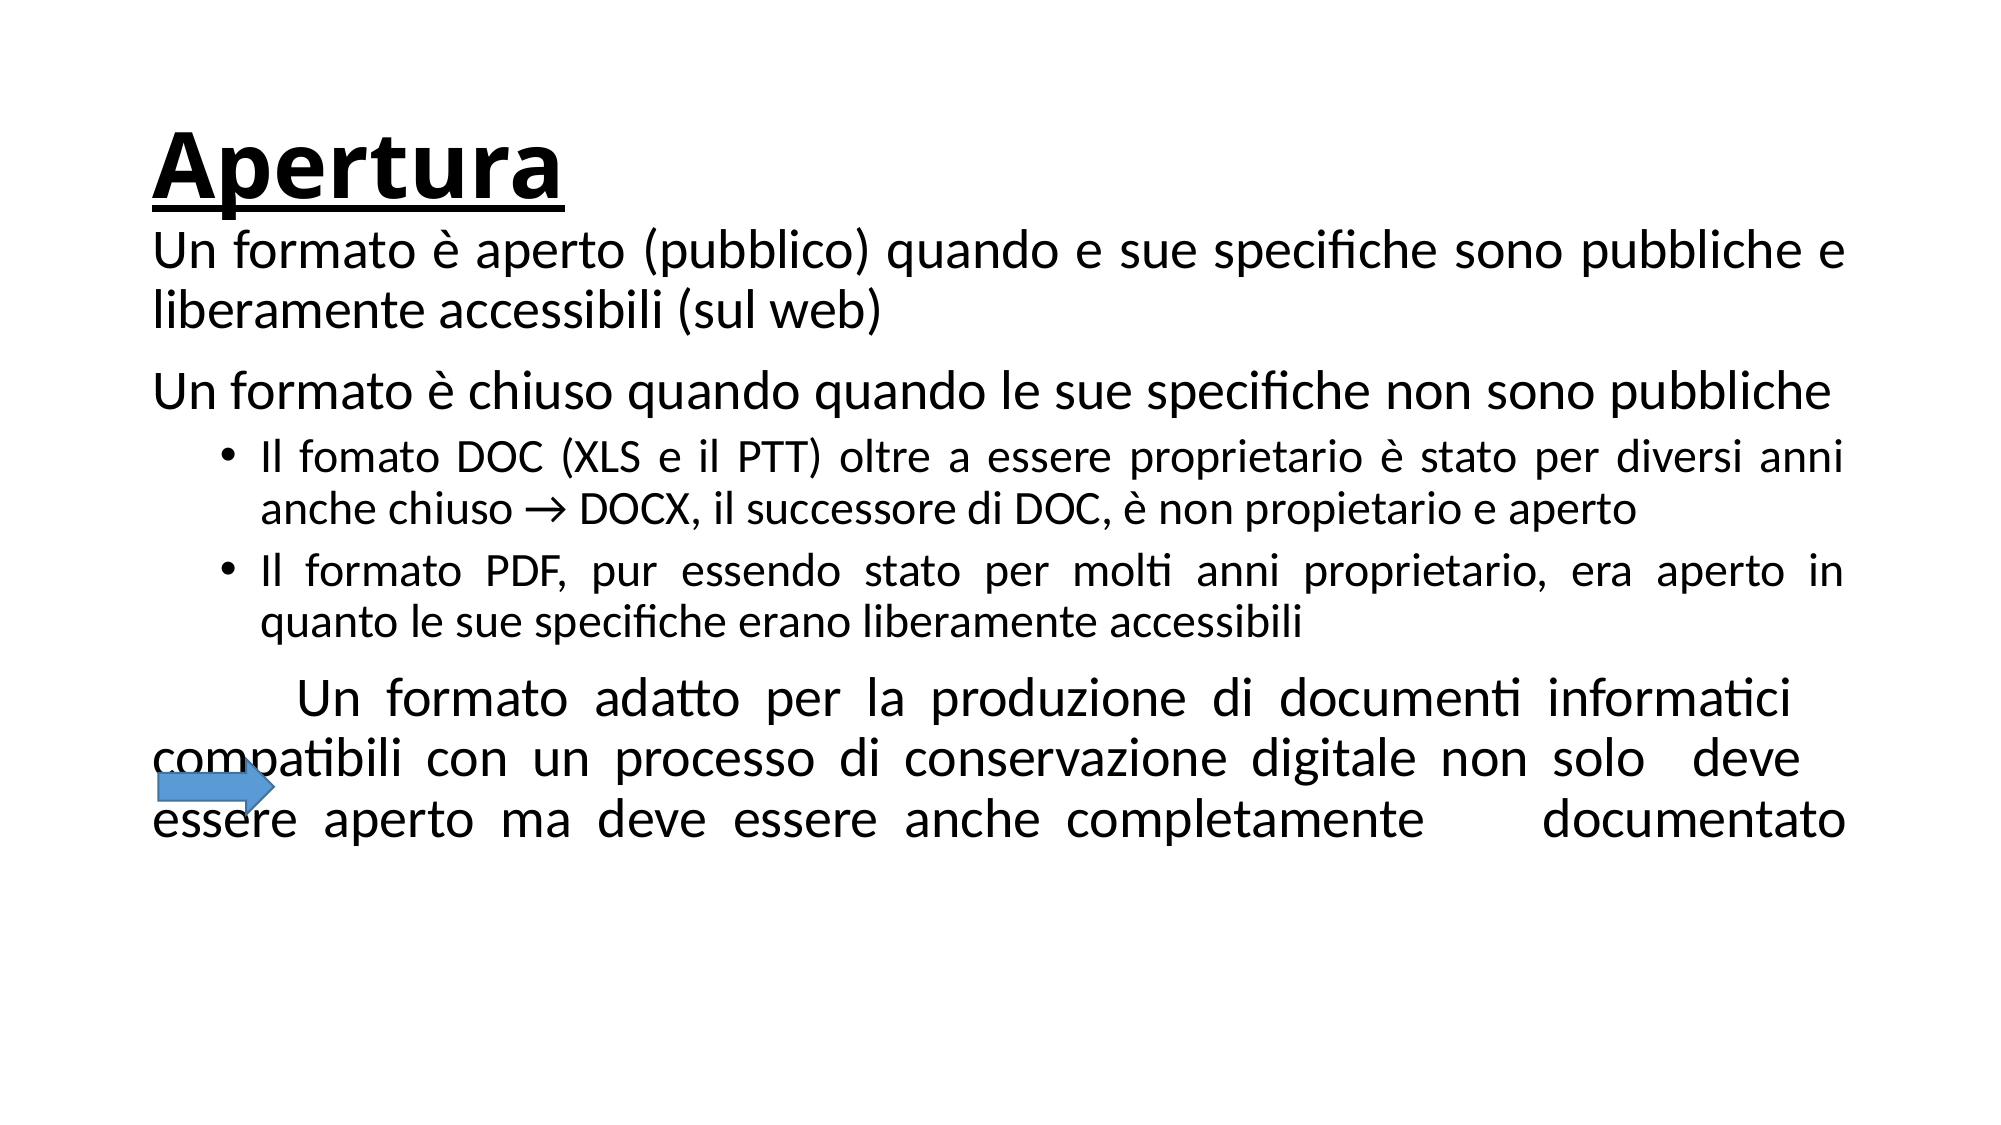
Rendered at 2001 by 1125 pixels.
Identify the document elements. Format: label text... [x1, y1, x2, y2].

list Un formato è aperto (pubblico) quando e sue specifiche sono pubbliche e liberamente accessibili (sul web) Un formato è chiuso quando quando le sue specifiche non sono pubbliche Il fomato DOC (XLS e il PTT) oltre a essere proprietario è stato per diversi anni anche chiuso → DOCX, il successore di DOC, è non propietario e aperto Il formato PDF, pur essendo stato per molti anni proprietario, era aperto in quanto le sue specifiche erano liberamente accessibili Un formato adatto per la produzione di documenti informatici compatibili con un processo di conservazione digitale non solo deve essere aperto ma deve essere anche completamente documentato [137, 213, 1863, 1062]
title Apertura [137, 59, 1863, 213]
text_box [157, 756, 276, 817]
